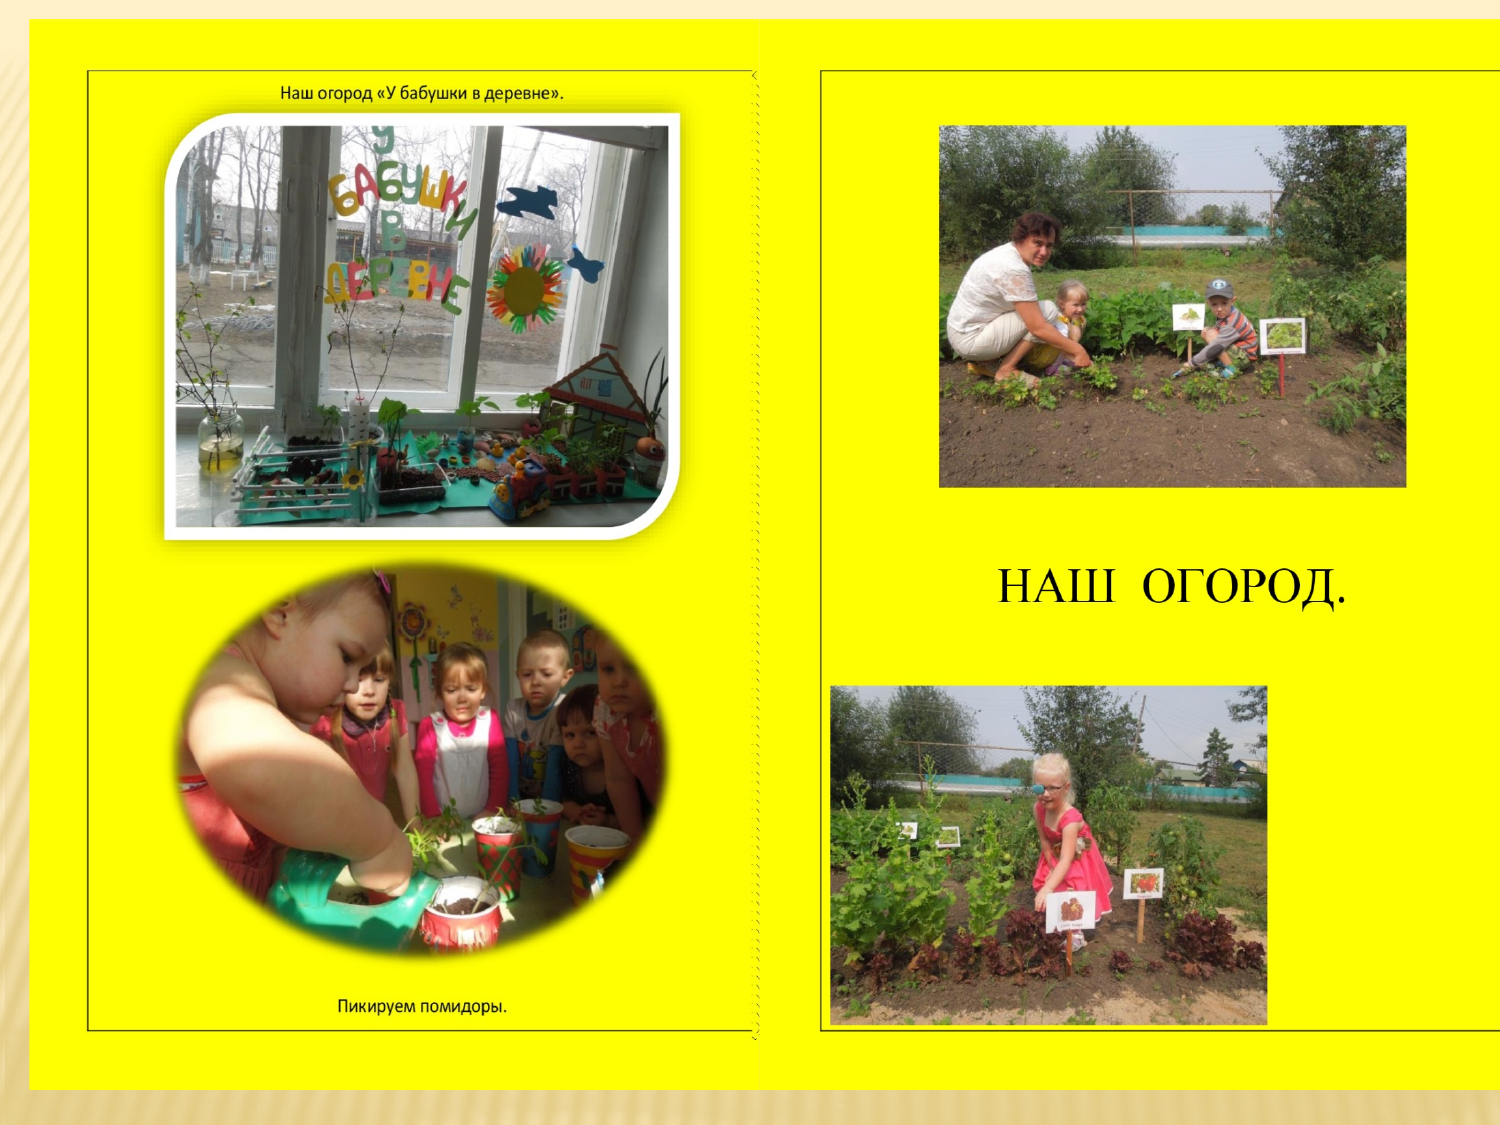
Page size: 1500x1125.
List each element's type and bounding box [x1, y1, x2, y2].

list [29, 18, 757, 1090]
picture [759, 18, 1500, 1090]
